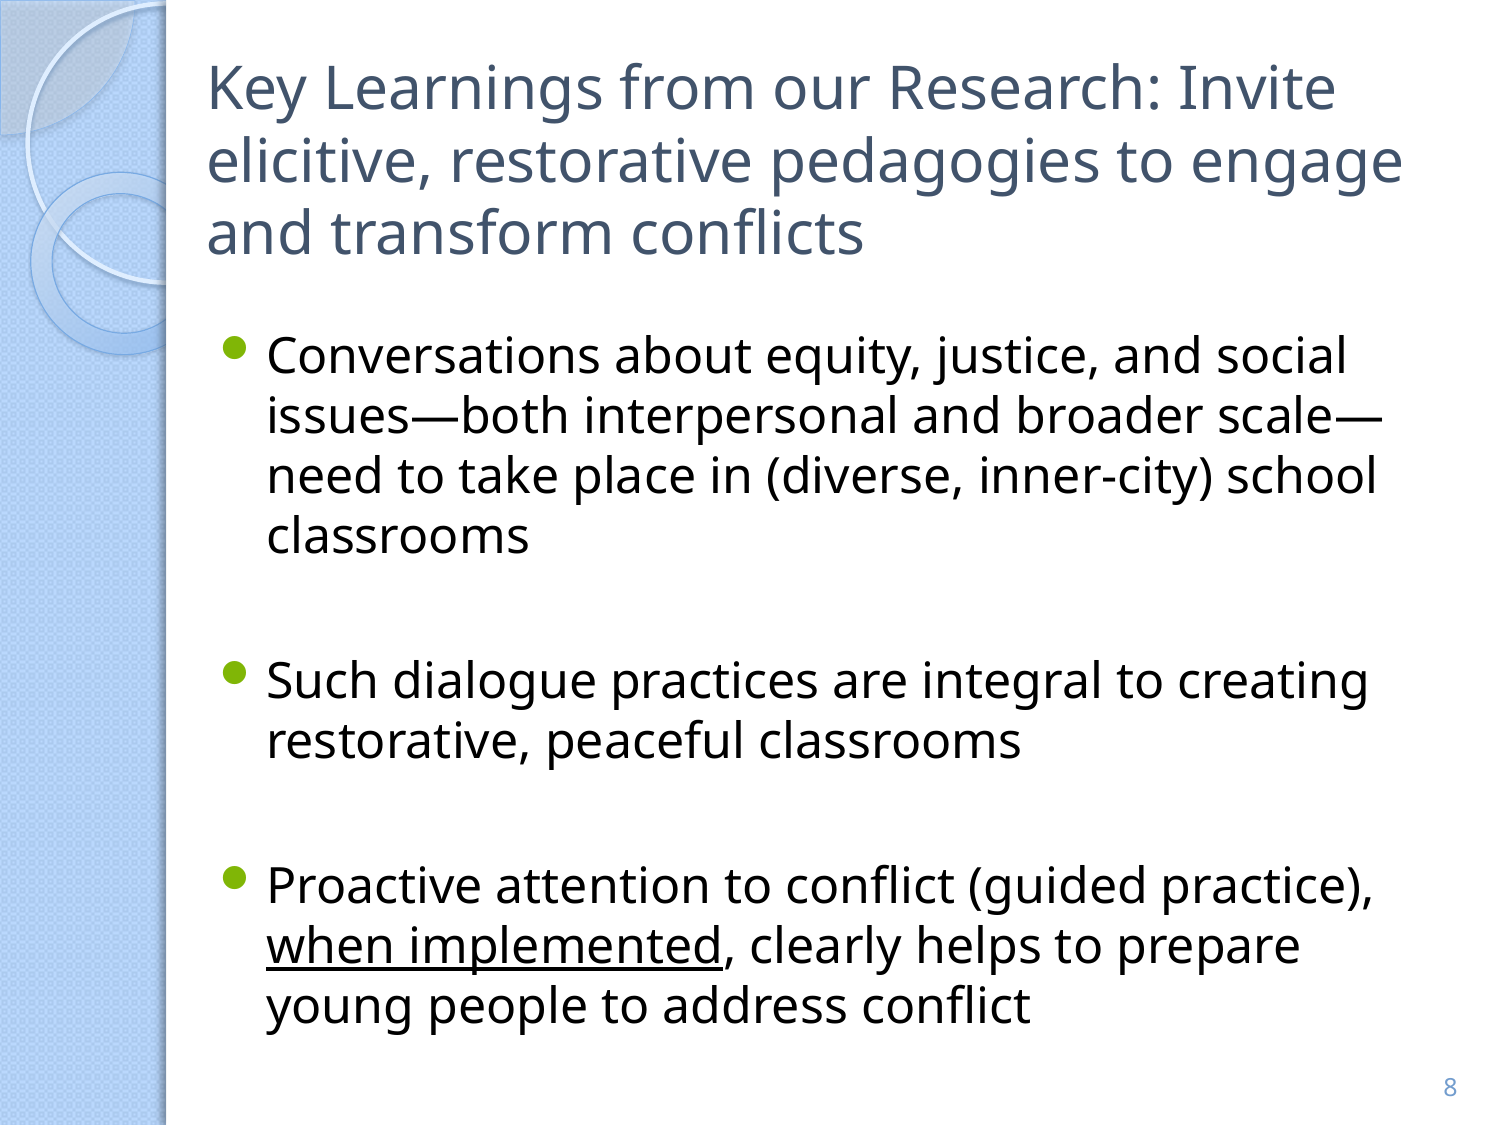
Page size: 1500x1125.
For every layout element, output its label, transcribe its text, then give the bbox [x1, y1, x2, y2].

title Key Learnings from our Research: Invite elicitive, restorative pedagogies to engage and transform conflicts [191, 0, 1500, 316]
slide_number 8 [1413, 1034, 1488, 1113]
list Conversations about equity, justice, and social issues—both interpersonal and broader scale—need to take place in (diverse, inner-city) school classrooms Such dialogue practices are integral to creating restorative, peaceful classrooms Proactive attention to conflict (guided practice), when implemented, clearly helps to prepare young people to address conflict [191, 315, 1466, 1113]
